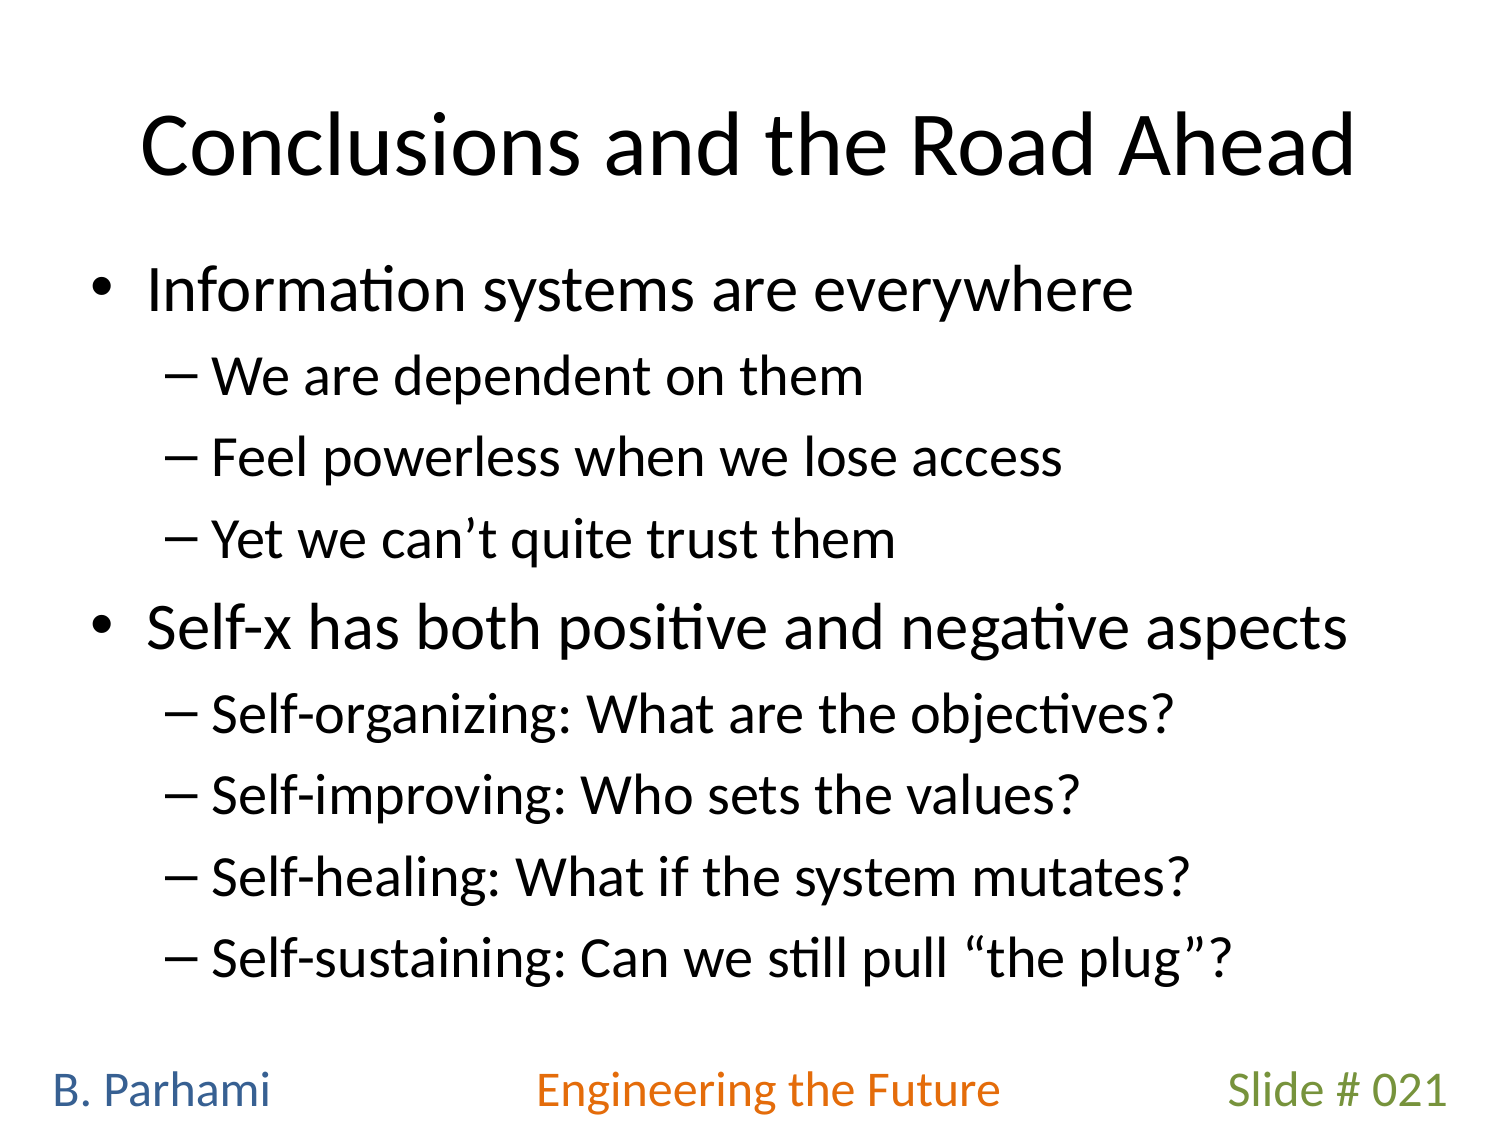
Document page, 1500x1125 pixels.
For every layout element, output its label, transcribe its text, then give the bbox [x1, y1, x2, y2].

text_box Slide # 021 [1187, 1048, 1463, 1125]
text_box B. Parhami [37, 1048, 350, 1124]
title Conclusions and the Road Ahead [75, 45, 1425, 233]
list Information systems are everywhere We are dependent on them Feel powerless when we lose access Yet we can’t quite trust them Self-x has both positive and negative aspects Self-organizing: What are the objectives? Self-improving: Who sets the values? Self-healing: What if the system mutates? Self-sustaining: Can we still pull “the plug”? [75, 237, 1425, 1038]
text_box Engineering the Future [349, 1049, 1187, 1124]
